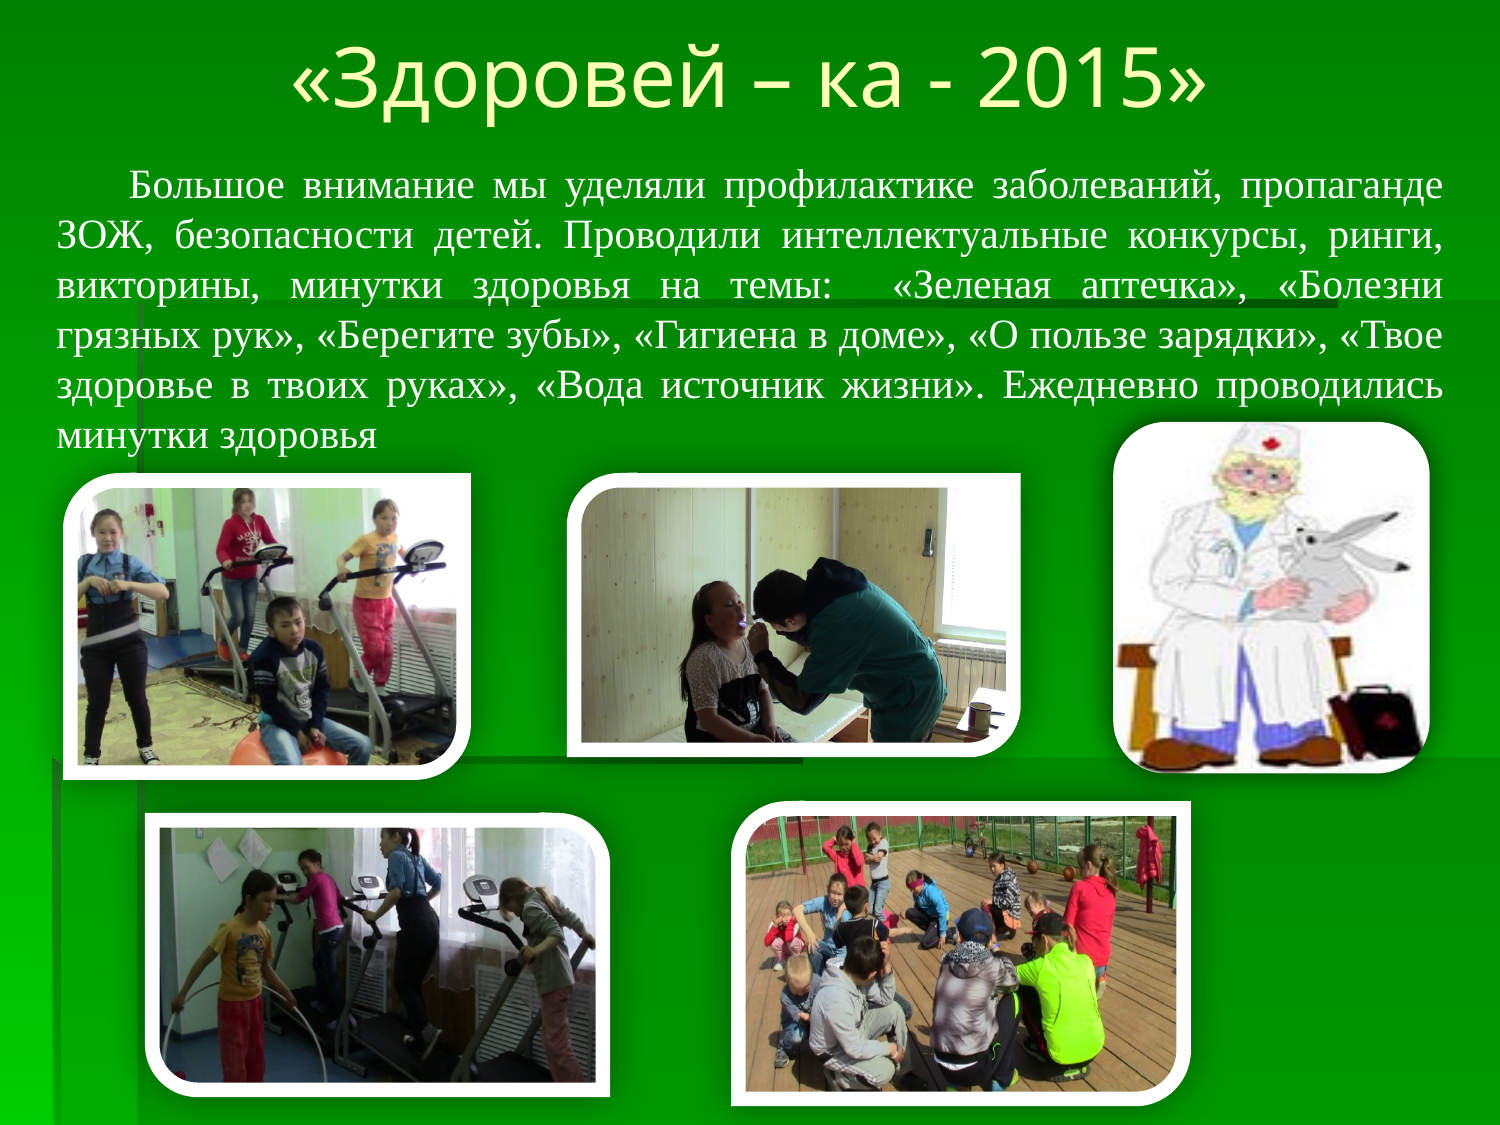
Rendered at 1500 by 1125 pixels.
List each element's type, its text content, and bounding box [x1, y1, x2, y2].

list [738, 808, 1184, 1100]
list Большое внимание мы уделяли профилактике заболеваний, пропаганде ЗОЖ, безопасности детей. Проводили интеллектуальные конкурсы, ринги, викторины, минутки здоровья на темы: «Зеленая аптечка», «Болезни грязных рук», «Берегите зубы», «Гигиена в доме», «О пользе зарядки», «Твое здоровье в твоих руках», «Вода источник жизни». Ежедневно проводились минутки здоровья [40, 149, 1460, 622]
picture [70, 480, 464, 773]
picture [1112, 421, 1430, 774]
text_box «Здоровей – ка - 2015» [0, 0, 1500, 149]
picture [152, 820, 604, 1091]
picture [573, 480, 1014, 751]
